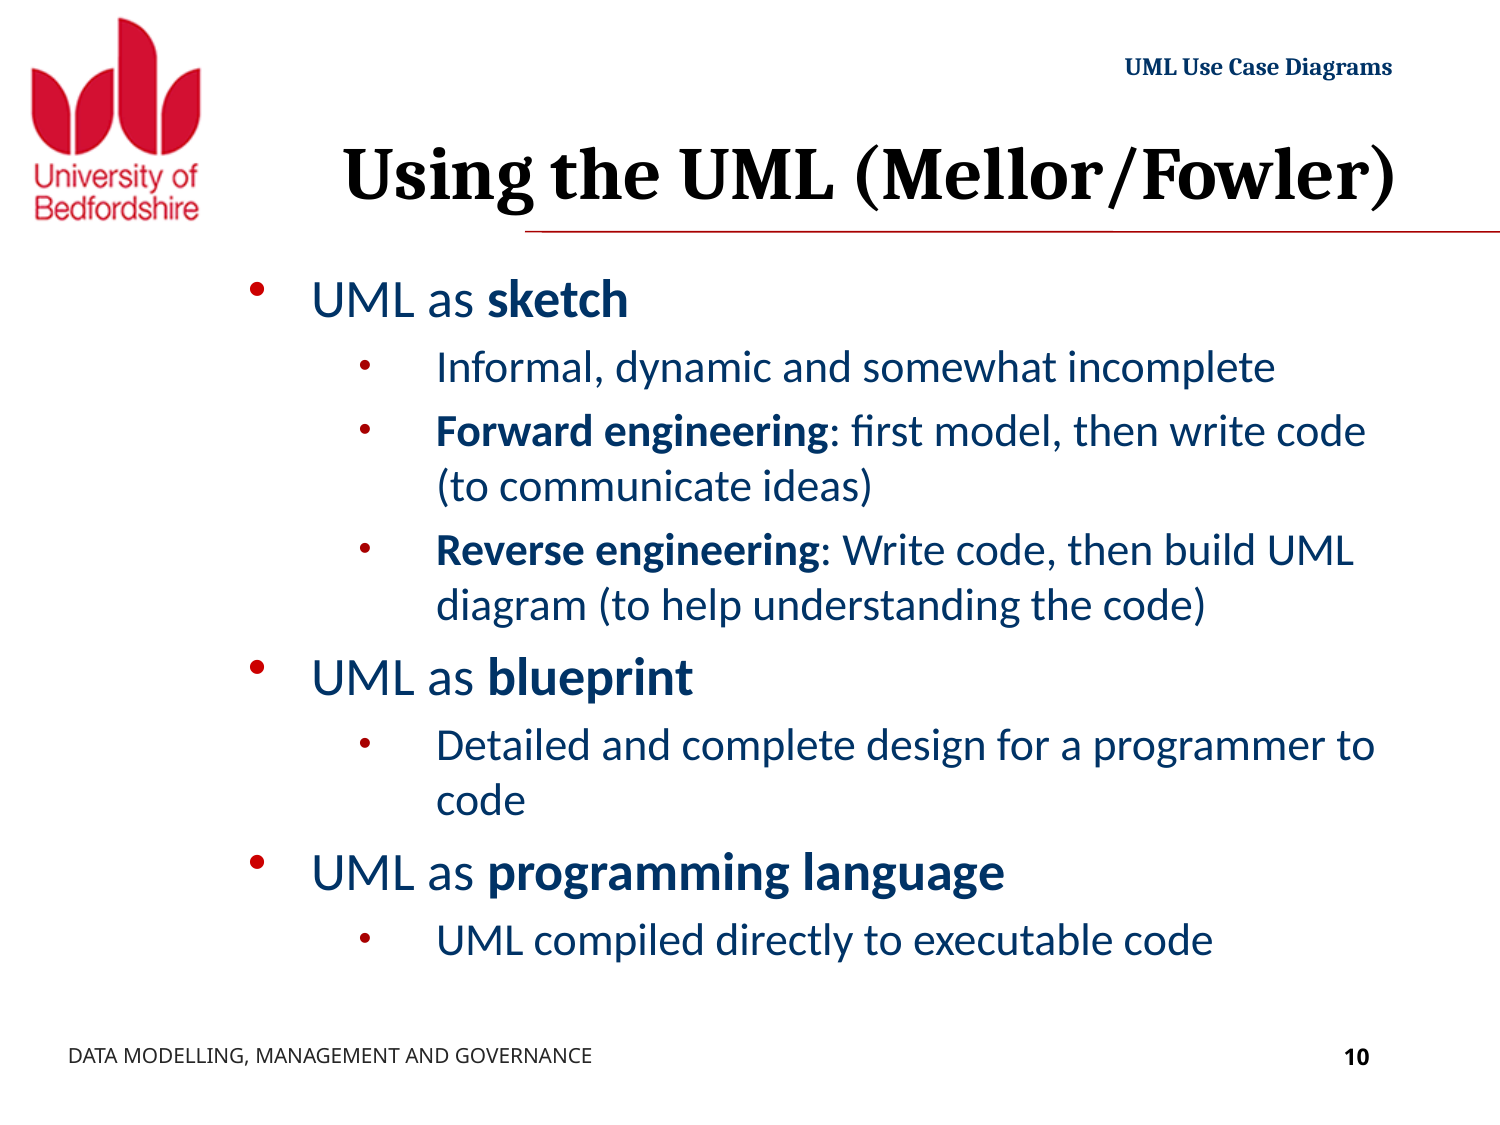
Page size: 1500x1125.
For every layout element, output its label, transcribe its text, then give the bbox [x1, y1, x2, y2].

picture [0, 0, 237, 236]
title Using the UML (Mellor/Fowler) [265, 113, 1416, 227]
list UML as sketch Informal, dynamic and somewhat incomplete Forward engineering: first model, then write code (to communicate ideas) Reverse engineering: Write code, then build UML diagram (to help understanding the code) UML as blueprint Detailed and complete design for a programmer to code UML as programming language UML compiled directly to executable code [233, 255, 1419, 1018]
